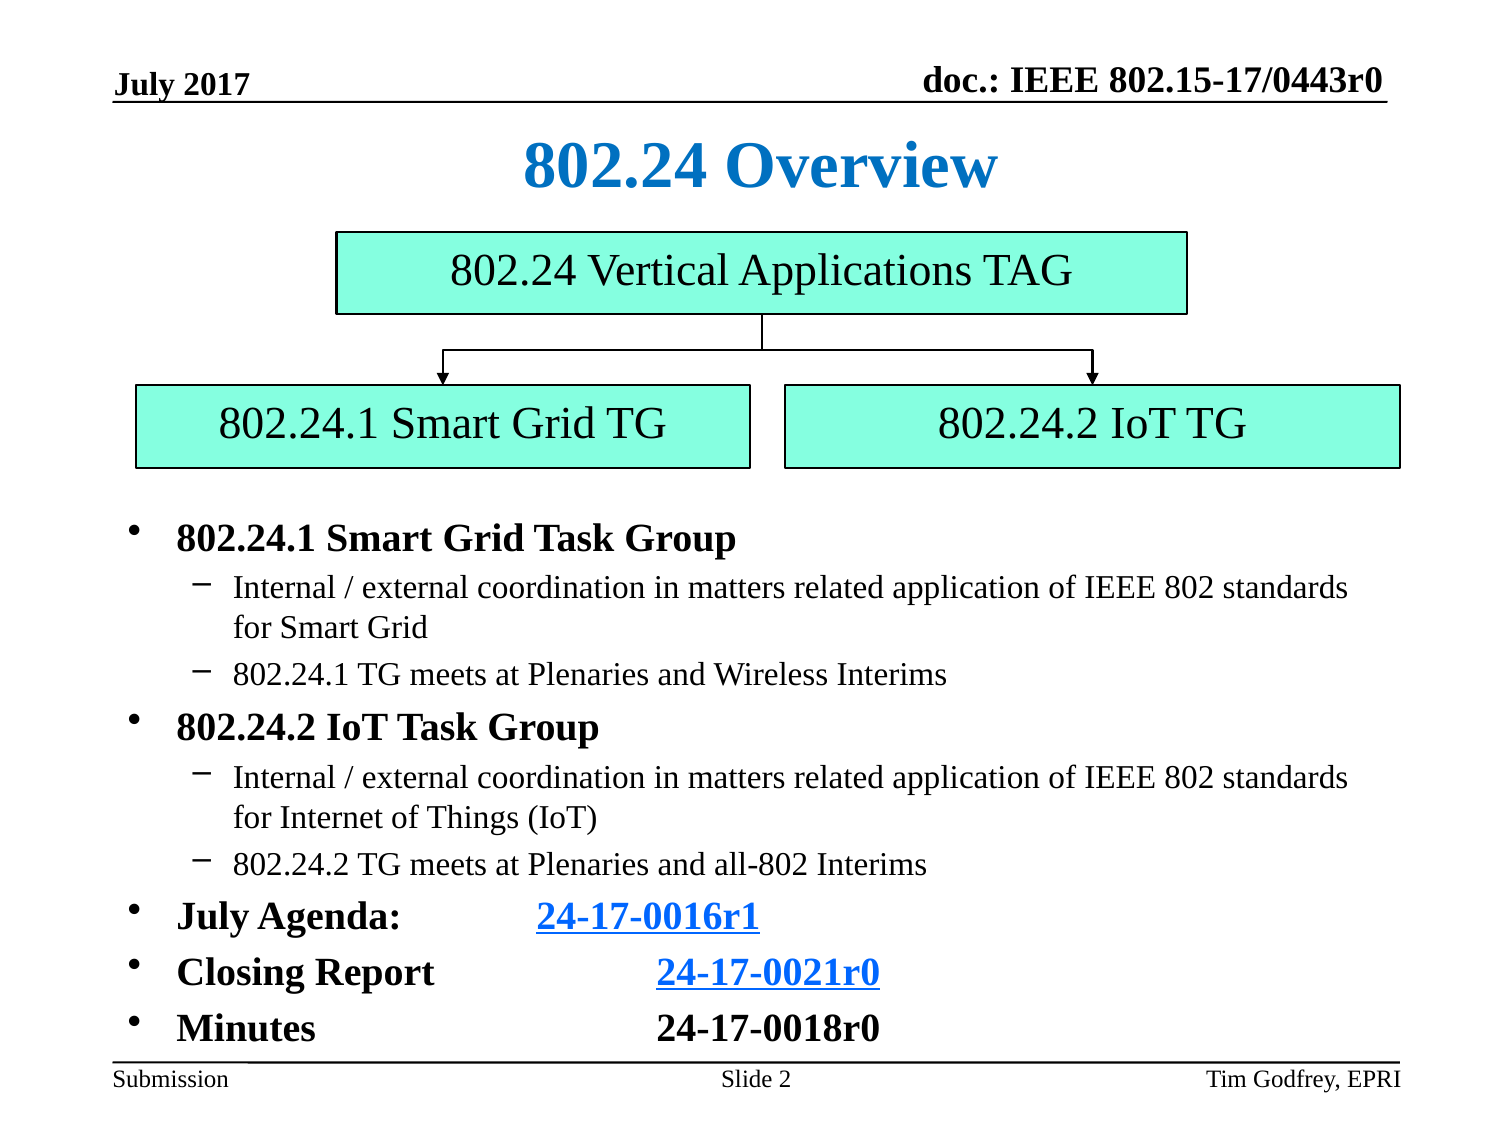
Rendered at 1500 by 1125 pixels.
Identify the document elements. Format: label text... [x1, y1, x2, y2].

footer Tim Godfrey, EPRI [1203, 1061, 1402, 1093]
text_box 802.24 Vertical Applications TAG [336, 231, 561, 315]
text_box 802.24 Vertical Applications TAG [967, 231, 1187, 315]
slide_number Slide 2 [712, 1061, 800, 1093]
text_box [891, 184, 963, 516]
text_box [566, 190, 638, 510]
text_box 802.24.1 Smart Grid TG [135, 385, 561, 468]
list 802.24.1 Smart Grid Task Group Internal / external coordination in matters related application of IEEE 802 standards for Smart Grid 802.24.1 TG meets at Plenaries and Wireless Interims 802.24.2 IoT Task Group Internal / external coordination in matters related application of IEEE 802 standards for Internet of Things (IoT) 802.24.2 TG meets at Plenaries and all-802 Interims July Agenda: 24-17-0016r1 Closing Report 24-17-0021r0 Minutes 24-17-0018r0 [112, 503, 1388, 1059]
text_box 802.24.2 IoT TG [785, 385, 886, 468]
text_box 802.24 Vertical Applications TAG [643, 231, 886, 315]
text_box 802.24.2 IoT TG [967, 385, 1400, 468]
title 802.24 Overview [123, 113, 1400, 209]
text_box 802.24.1 Smart Grid TG [643, 385, 750, 468]
